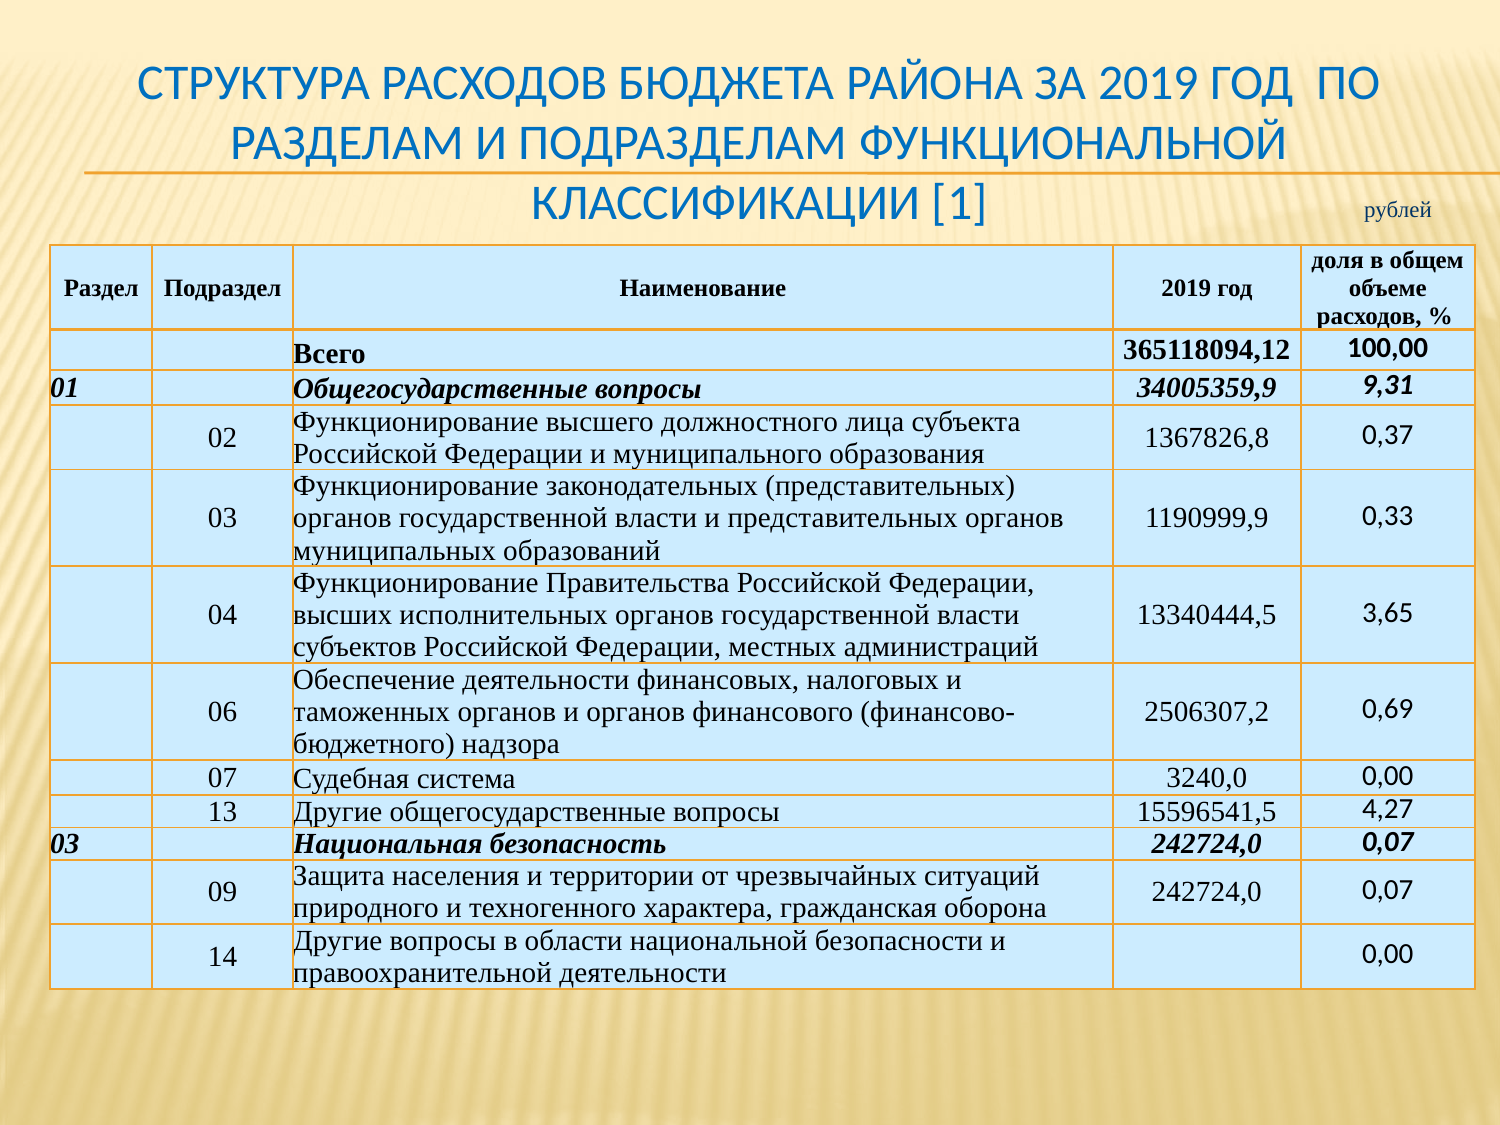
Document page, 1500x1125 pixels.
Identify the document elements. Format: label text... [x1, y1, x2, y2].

table_cell Всего [294, 331, 1112, 369]
table_cell Другие вопросы в области национальной безопасности и правоохранительной деятельности [294, 925, 1112, 988]
table_cell [51, 861, 151, 923]
table_cell [1114, 925, 1300, 988]
table_header Раздел [51, 246, 151, 328]
table_header 2019 год [1114, 246, 1300, 328]
table_cell 01 [51, 371, 151, 404]
table_cell 02 [153, 406, 292, 469]
table_cell Национальная безопасность [294, 828, 1112, 859]
table_cell Функционирование Правительства Российской Федерации, высших исполнительных органов государственной власти субъектов Российской Федерации, местных администраций [294, 567, 1112, 662]
table_cell [51, 567, 151, 662]
table_cell [51, 470, 151, 565]
table_cell 100,00 [1302, 331, 1474, 369]
table_cell 242724,0 [1114, 861, 1300, 923]
table_header Наименование [294, 246, 1112, 328]
table_cell [153, 371, 292, 404]
table_cell Защита населения и территории от чрезвычайных ситуаций природного и техногенного характера, гражданская оборона [294, 861, 1112, 923]
table_cell Общегосударственные вопросы [294, 371, 1112, 404]
table_cell Обеспечение деятельности финансовых, налоговых и таможенных органов и органов финансового (финансово-бюджетного) надзора [294, 664, 1112, 759]
table_header Подраздел [153, 246, 292, 328]
table_cell 0,00 [1302, 761, 1474, 794]
table_cell 242724,0 [1114, 828, 1300, 859]
table_cell 0,07 [1302, 828, 1474, 859]
table_cell 13 [153, 796, 292, 827]
table_cell 1190999,9 [1114, 470, 1300, 565]
table_cell Функционирование высшего должностного лица субъекта Российской Федерации и муниципального образования [294, 406, 1112, 469]
table_cell 365118094,12 [1114, 331, 1300, 369]
table_header доля в общем объеме расходов, % [1302, 246, 1474, 328]
table_cell 0,07 [1302, 861, 1474, 923]
table_cell Другие общегосударственные вопросы [294, 796, 1112, 827]
table_cell 07 [153, 761, 292, 794]
table_cell 04 [153, 567, 292, 662]
table_cell 13340444,5 [1114, 567, 1300, 662]
table_cell [51, 331, 151, 369]
table_cell 1367826,8 [1114, 406, 1300, 469]
table_cell [153, 828, 292, 859]
table_cell 09 [153, 861, 292, 923]
table_cell 0,00 [1302, 925, 1474, 988]
table_cell 9,31 [1302, 371, 1474, 404]
table_cell [51, 796, 151, 827]
table_cell 0,37 [1302, 406, 1474, 469]
table_cell Функционирование законодательных (представительных) органов государственной власти и представительных органов муниципальных образований [294, 470, 1112, 565]
table_cell 3240,0 [1114, 761, 1300, 794]
table_cell 03 [51, 828, 151, 859]
table_cell 4,27 [1302, 796, 1474, 827]
table_cell Судебная система [294, 761, 1112, 794]
table_cell [51, 664, 151, 759]
table_cell [51, 925, 151, 988]
table_cell [51, 761, 151, 794]
table_cell 06 [153, 664, 292, 759]
table_cell 15596541,5 [1114, 796, 1300, 827]
table_cell 0,33 [1302, 470, 1474, 565]
table_cell 14 [153, 925, 292, 988]
table_cell [51, 406, 151, 469]
table_cell 2506307,2 [1114, 664, 1300, 759]
table_cell [153, 331, 292, 369]
text_box рублей [1349, 187, 1447, 230]
table_cell 0,69 [1302, 664, 1474, 759]
table_cell 3,65 [1302, 567, 1474, 662]
title Структура расходов бюджета района за 2019 год по разделам и подразделам функциональной классификации [1] [46, 70, 1472, 208]
table_cell 34005359,9 [1114, 371, 1300, 404]
table_cell 03 [153, 470, 292, 565]
